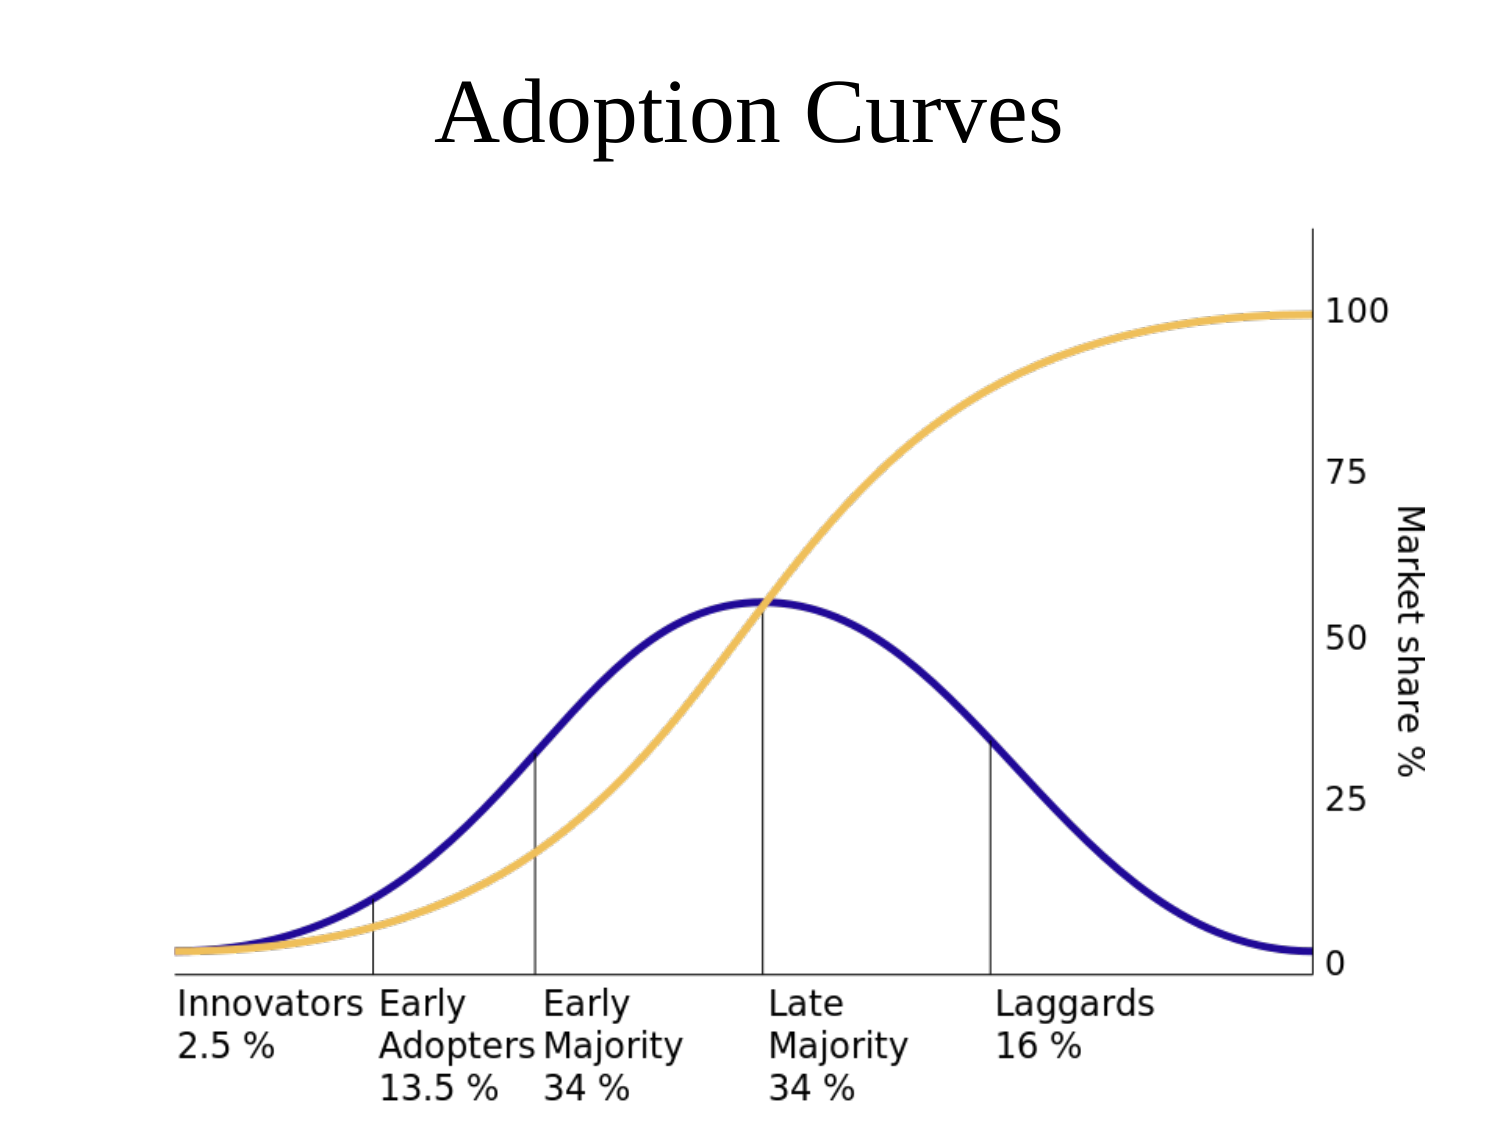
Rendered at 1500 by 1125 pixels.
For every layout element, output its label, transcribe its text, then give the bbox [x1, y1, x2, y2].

title Adoption Curves [112, 12, 1388, 201]
picture [174, 182, 1426, 1121]
